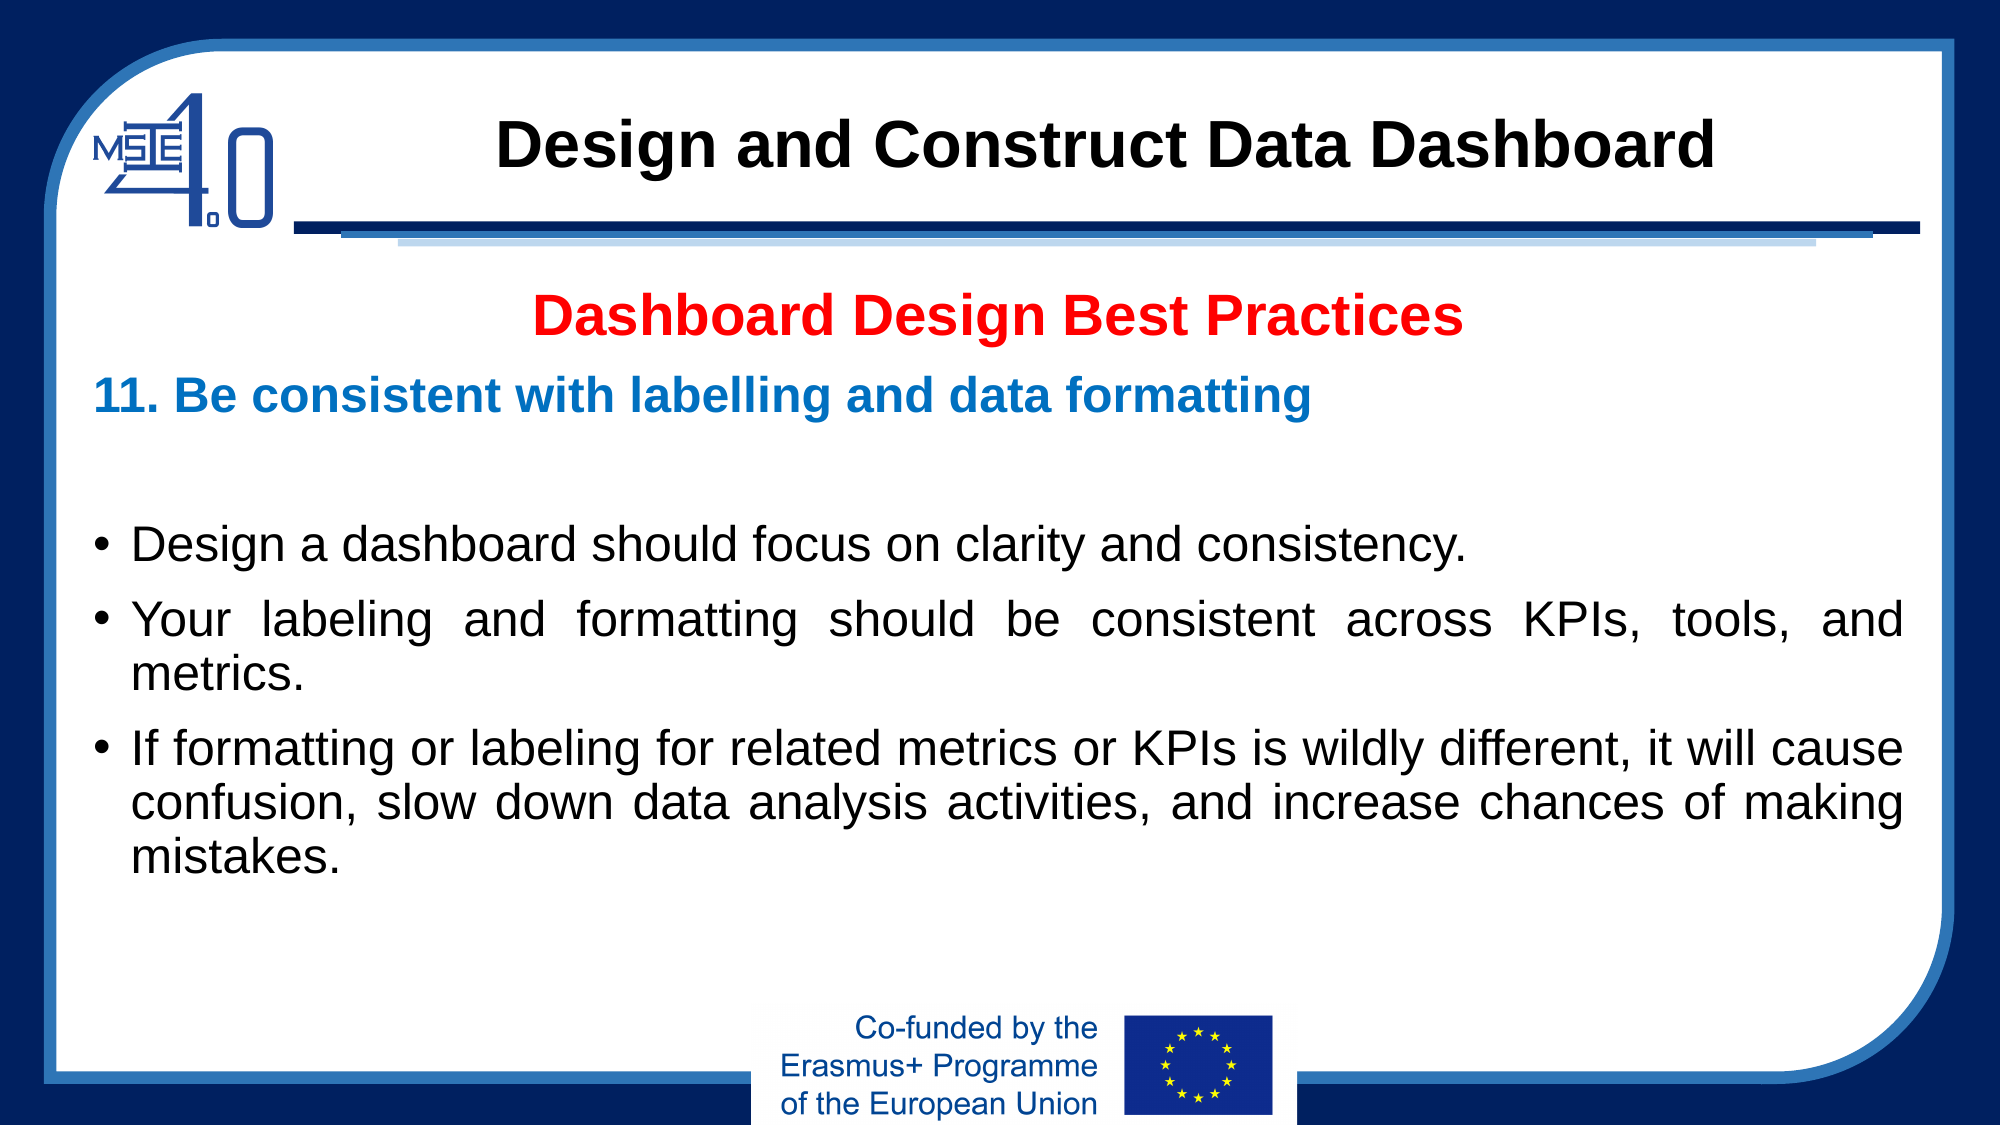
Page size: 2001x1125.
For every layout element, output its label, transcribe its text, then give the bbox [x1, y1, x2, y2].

list Dashboard Design Best Practices 11. Be consistent with labelling and data formatting Design a dashboard should focus on clarity and consistency. Your labeling and formatting should be consistent across KPIs, tools, and metrics. If formatting or labeling for related metrics or KPIs is wildly different, it will cause confusion, slow down data analysis activities, and increase chances of making mistakes. [78, 277, 1921, 984]
title Design and Construct Data Dashboard [294, 73, 1921, 220]
picture [751, 1003, 1298, 1125]
